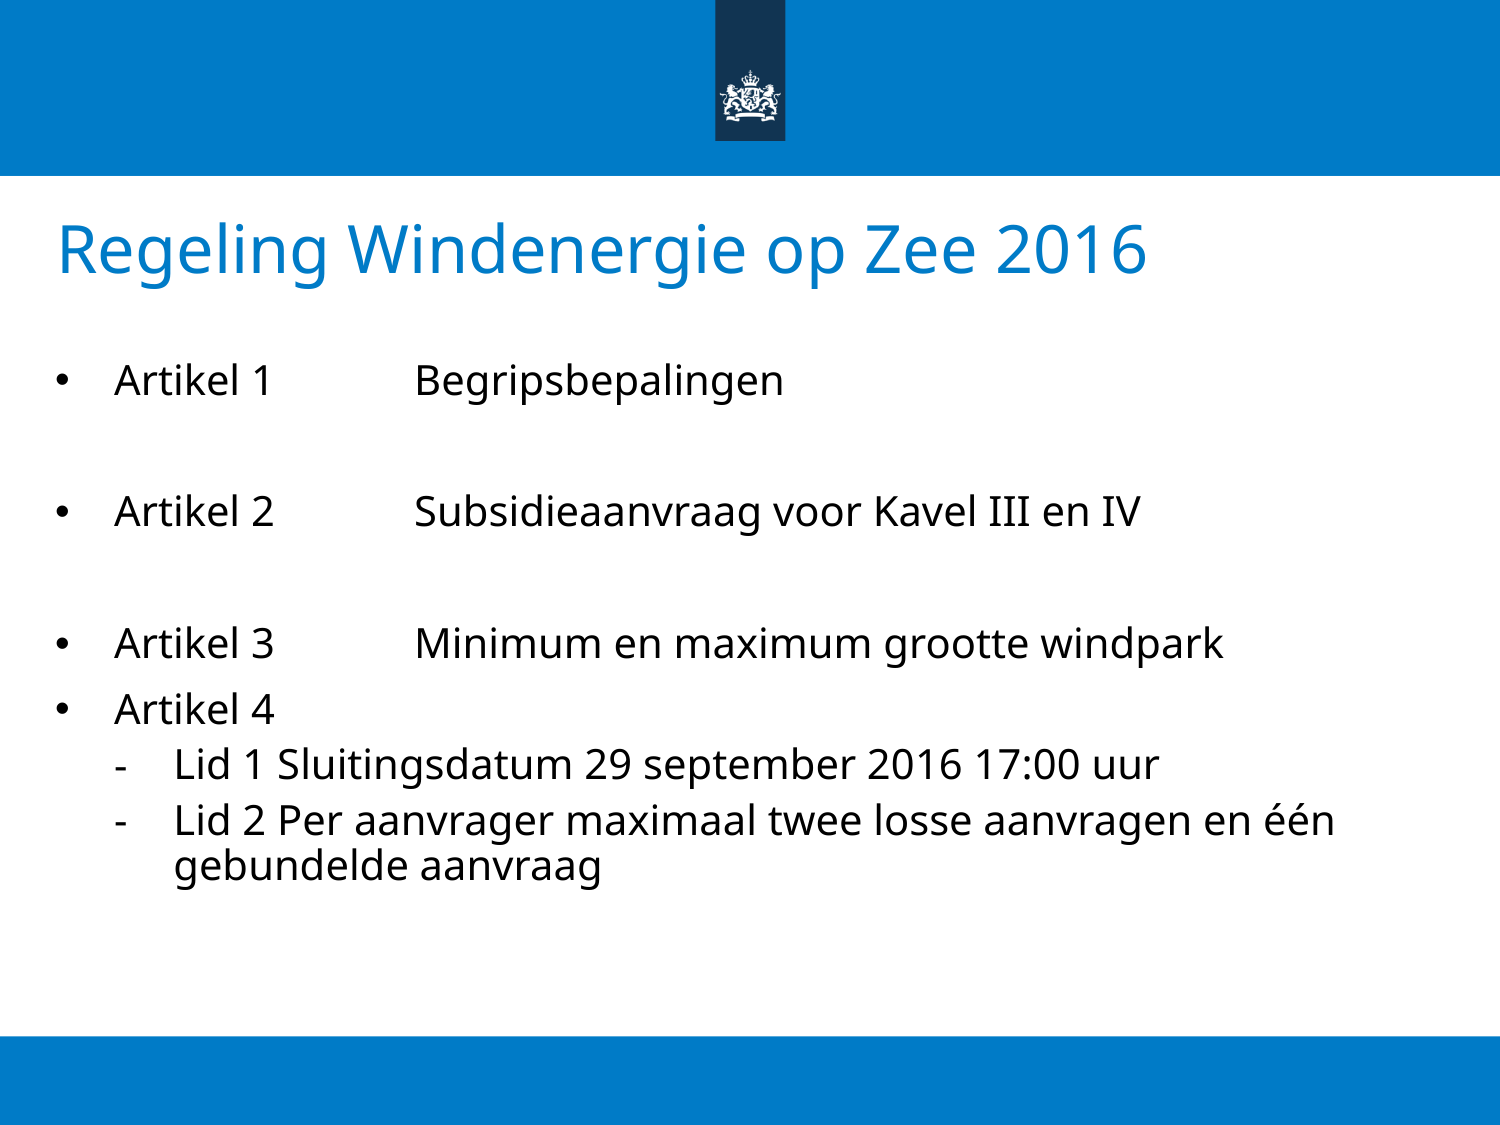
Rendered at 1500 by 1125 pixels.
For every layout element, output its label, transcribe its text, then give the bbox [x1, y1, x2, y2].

list Artikel 1 Begripsbepalingen Artikel 2 Subsidieaanvraag voor Kavel III en IV Artikel 3 Minimum en maximum grootte windpark Artikel 4 Lid 1 Sluitingsdatum 29 september 2016 17:00 uur Lid 2 Per aanvrager maximaal twee losse aanvragen en één gebundelde aanvraag [40, 351, 1458, 1014]
title Regeling Windenergie op Zee 2016 [41, 207, 1459, 325]
picture [0, 0, 1500, 141]
